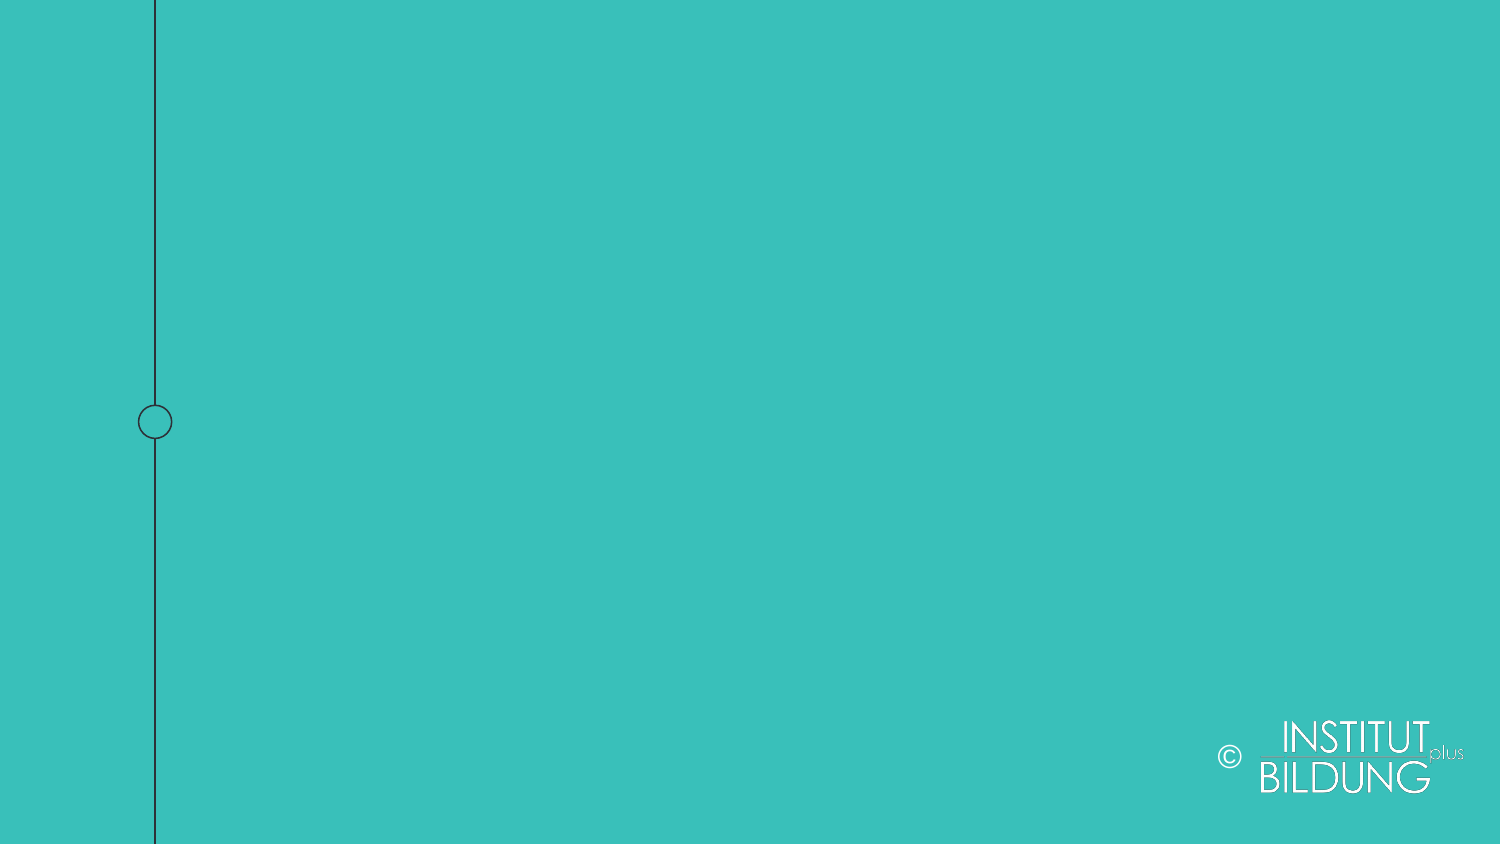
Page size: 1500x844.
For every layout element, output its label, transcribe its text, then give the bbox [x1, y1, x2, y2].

picture [1241, 702, 1483, 810]
text_box © [1202, 728, 1237, 813]
